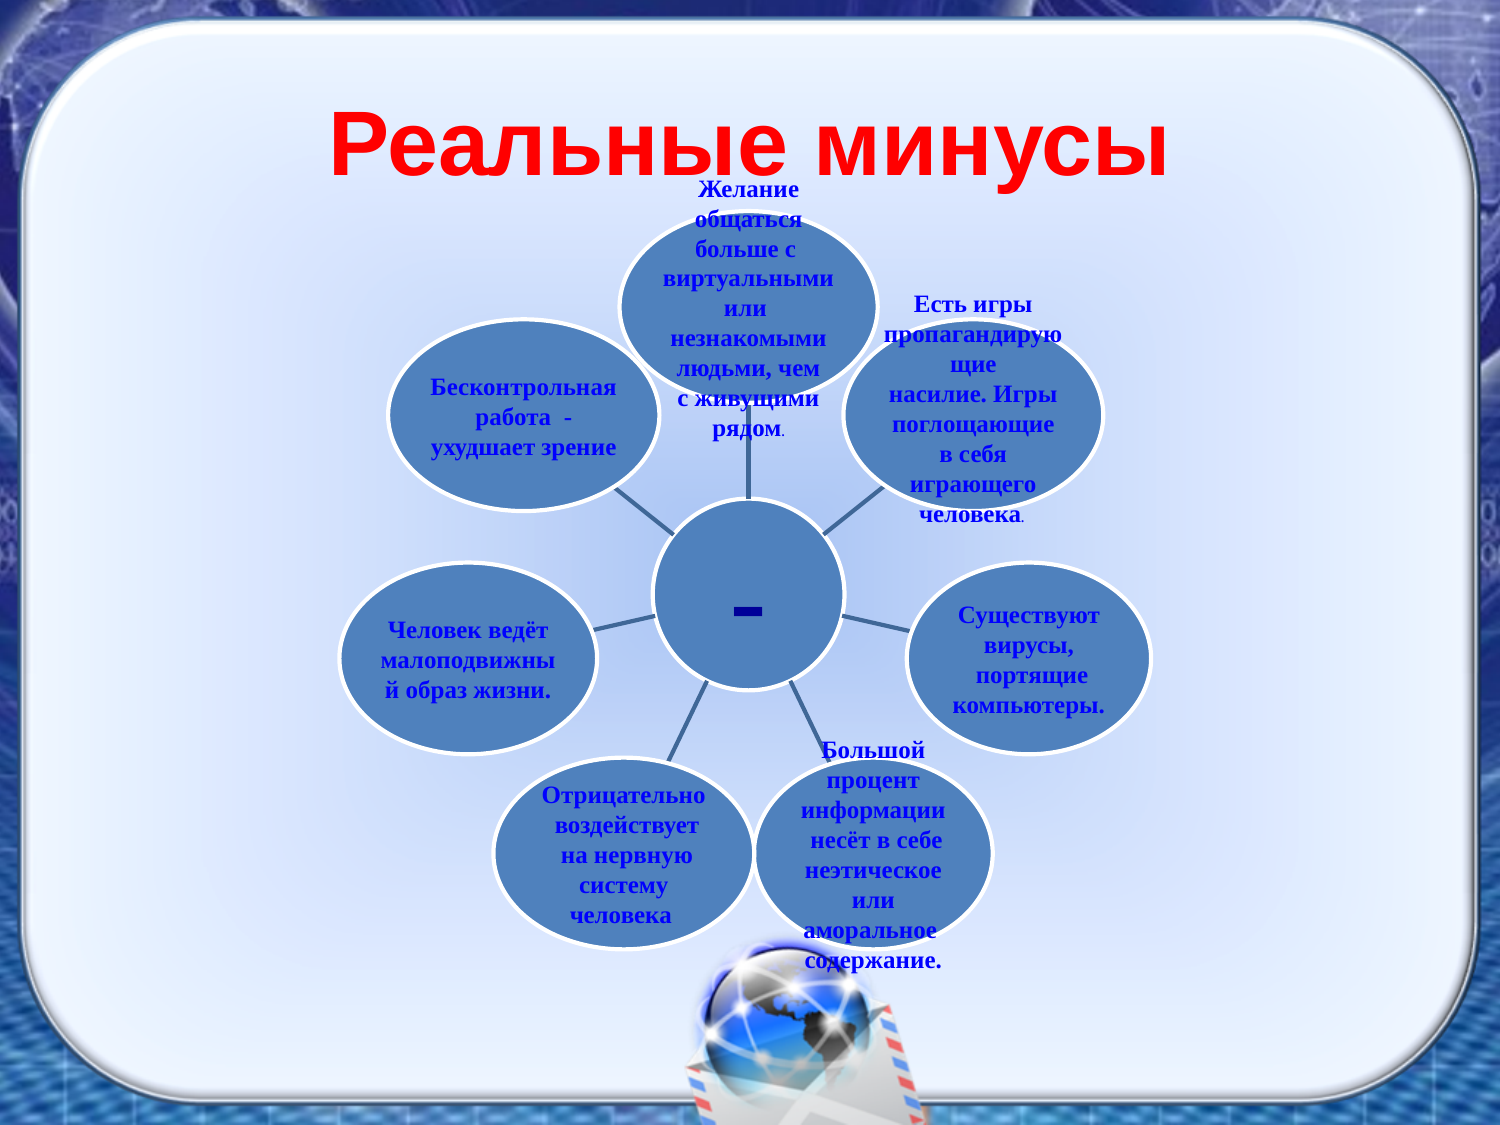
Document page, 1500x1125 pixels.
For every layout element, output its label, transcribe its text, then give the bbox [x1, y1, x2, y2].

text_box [43, 207, 1448, 953]
title Реальные минусы [75, 45, 1425, 206]
picture [0, 0, 1500, 1125]
